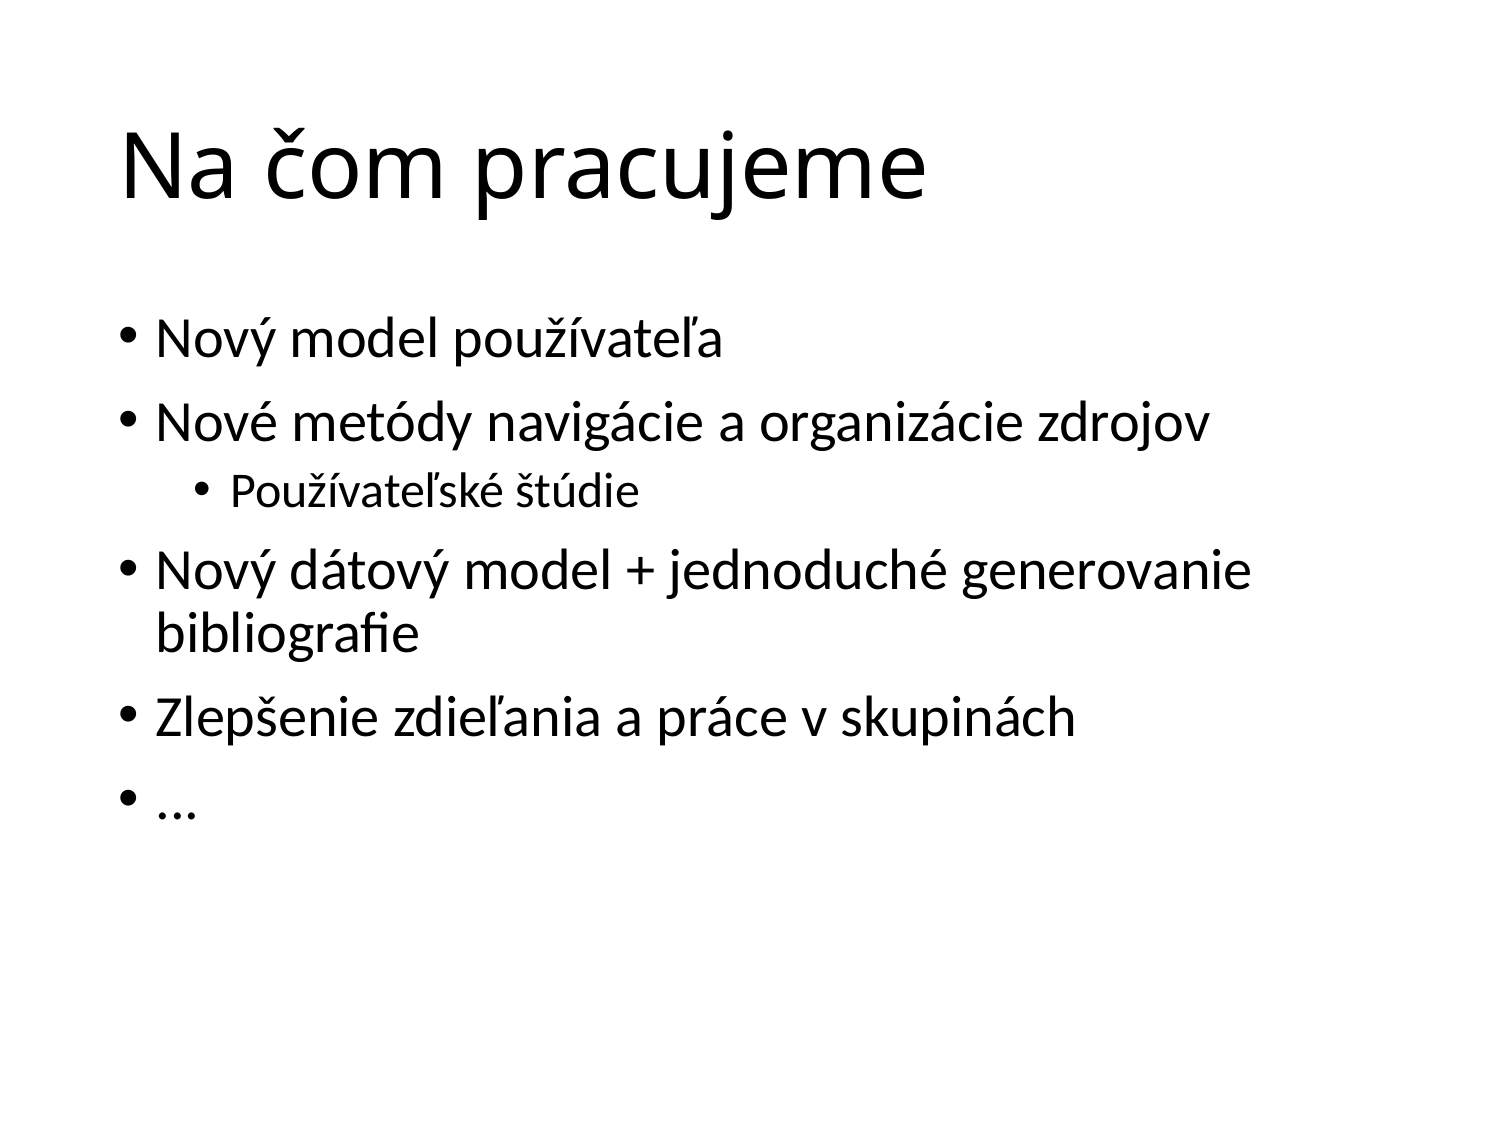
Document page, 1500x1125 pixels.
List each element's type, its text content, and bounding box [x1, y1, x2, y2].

list Nový model používateľa Nové metódy navigácie a organizácie zdrojov Používateľské štúdie Nový dátový model + jednoduché generovanie bibliografie Zlepšenie zdieľania a práce v skupinách ... [103, 299, 1397, 1014]
title Na čom pracujeme [103, 59, 1397, 278]
